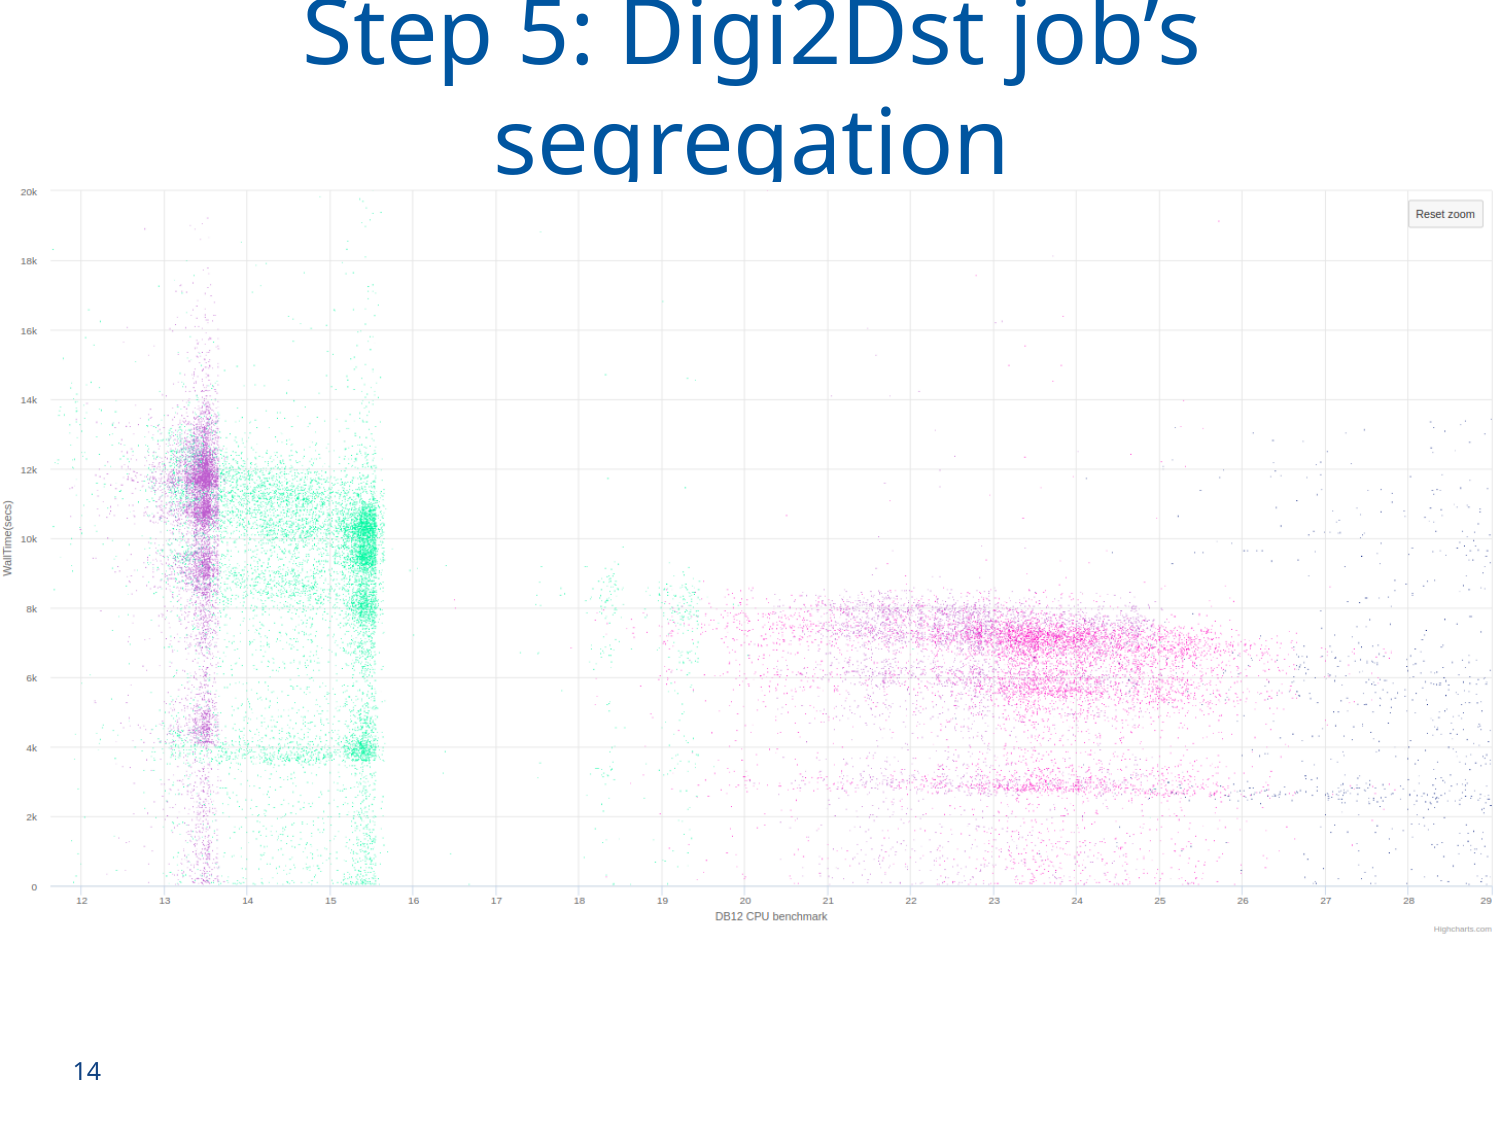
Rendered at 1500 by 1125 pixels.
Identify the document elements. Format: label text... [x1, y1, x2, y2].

slide_number 14 [33, 1042, 117, 1103]
text_box Step 5: Digi2Dst job’s segregation [14, 12, 1491, 153]
picture [0, 181, 1500, 944]
